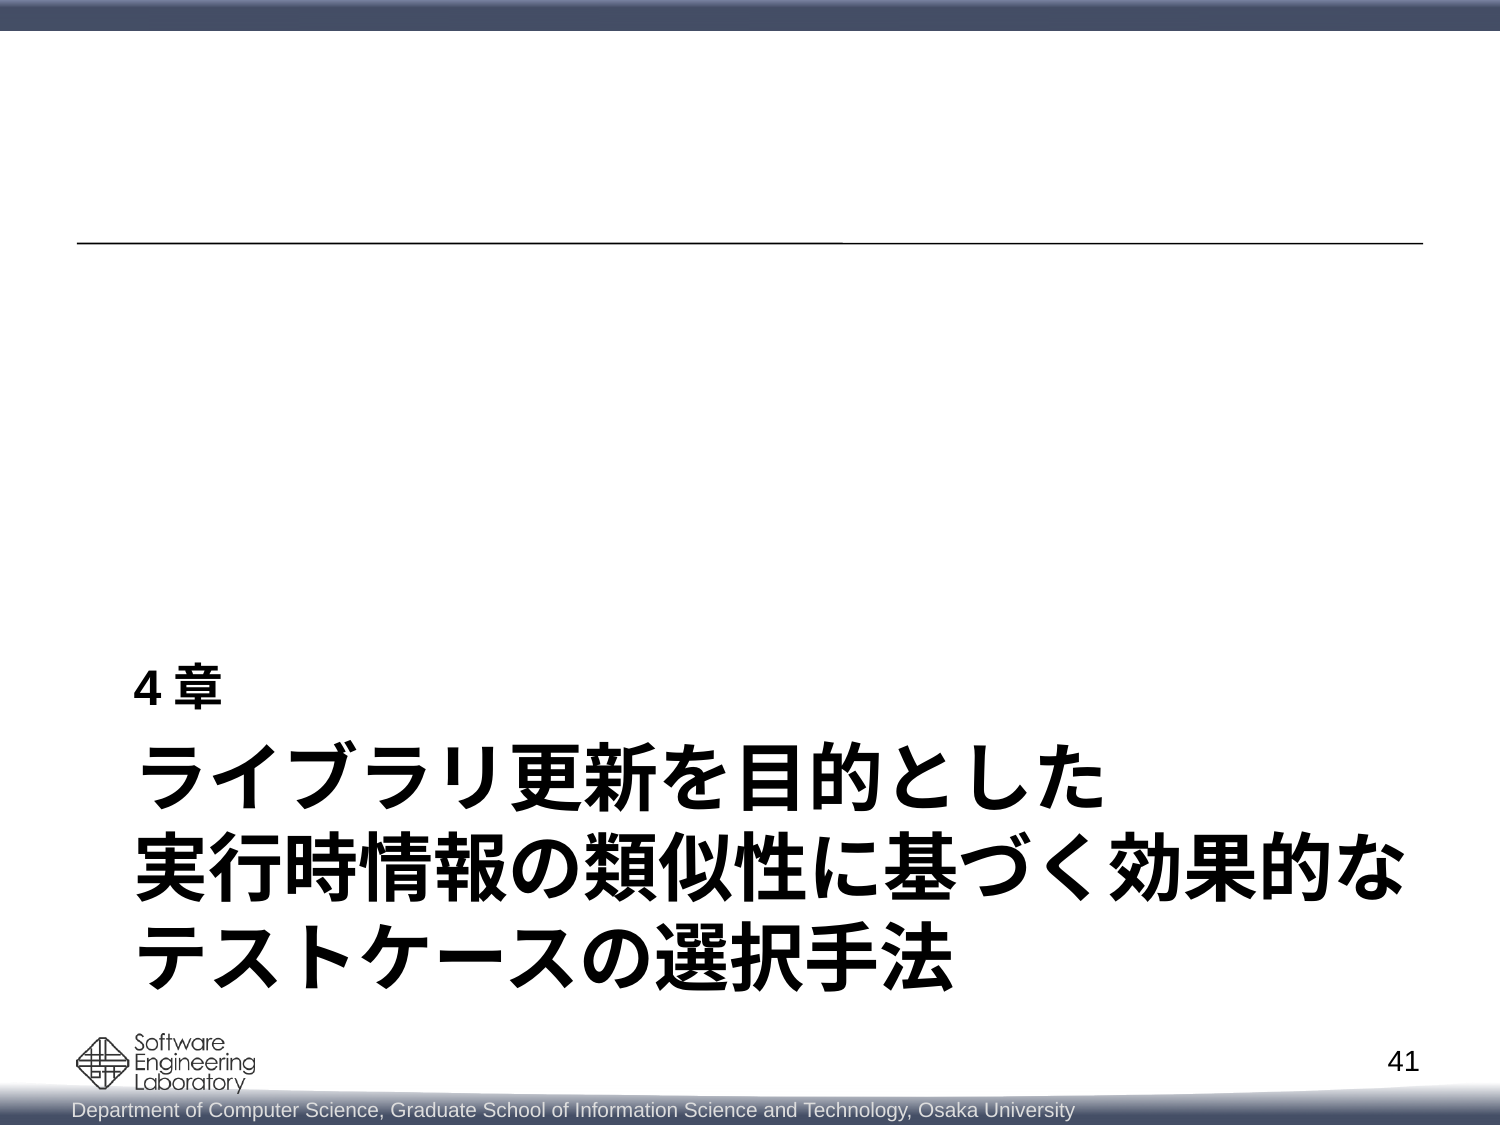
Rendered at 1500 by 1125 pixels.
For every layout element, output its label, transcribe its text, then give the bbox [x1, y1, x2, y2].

list 4章 [118, 476, 1394, 724]
picture [0, 1033, 1500, 1125]
title ライブラリ更新を目的とした 実行時情報の類似性に基づく効果的な テストケースの選択手法 [118, 722, 1480, 1113]
picture [0, 0, 1500, 31]
slide_number 41 [1246, 1034, 1436, 1083]
